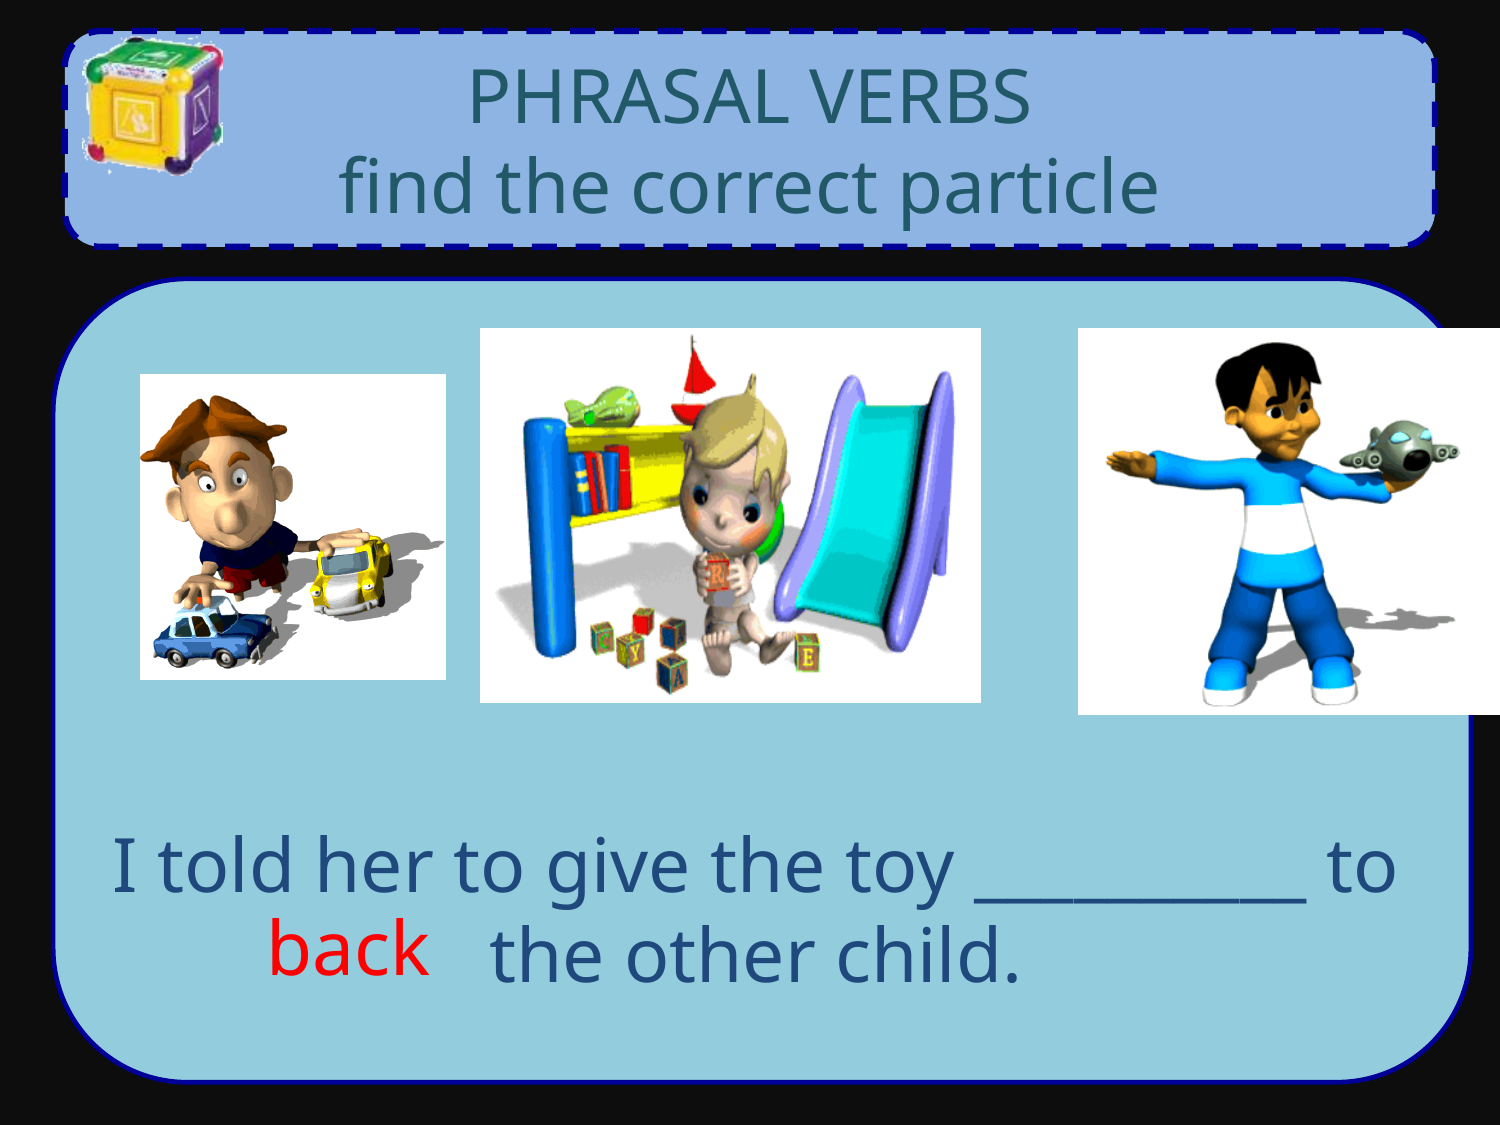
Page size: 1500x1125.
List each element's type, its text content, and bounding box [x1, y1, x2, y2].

text_box PHRASAL VERBS find the correct particle [64, 31, 1436, 247]
text_box back [171, 893, 526, 998]
picture [1077, 327, 1500, 716]
picture [480, 327, 981, 704]
text_box [51, 276, 1473, 1085]
picture [81, 34, 223, 176]
text_box I told her to give the toy __________ to the other child. [53, 810, 1459, 1006]
picture [140, 374, 446, 680]
